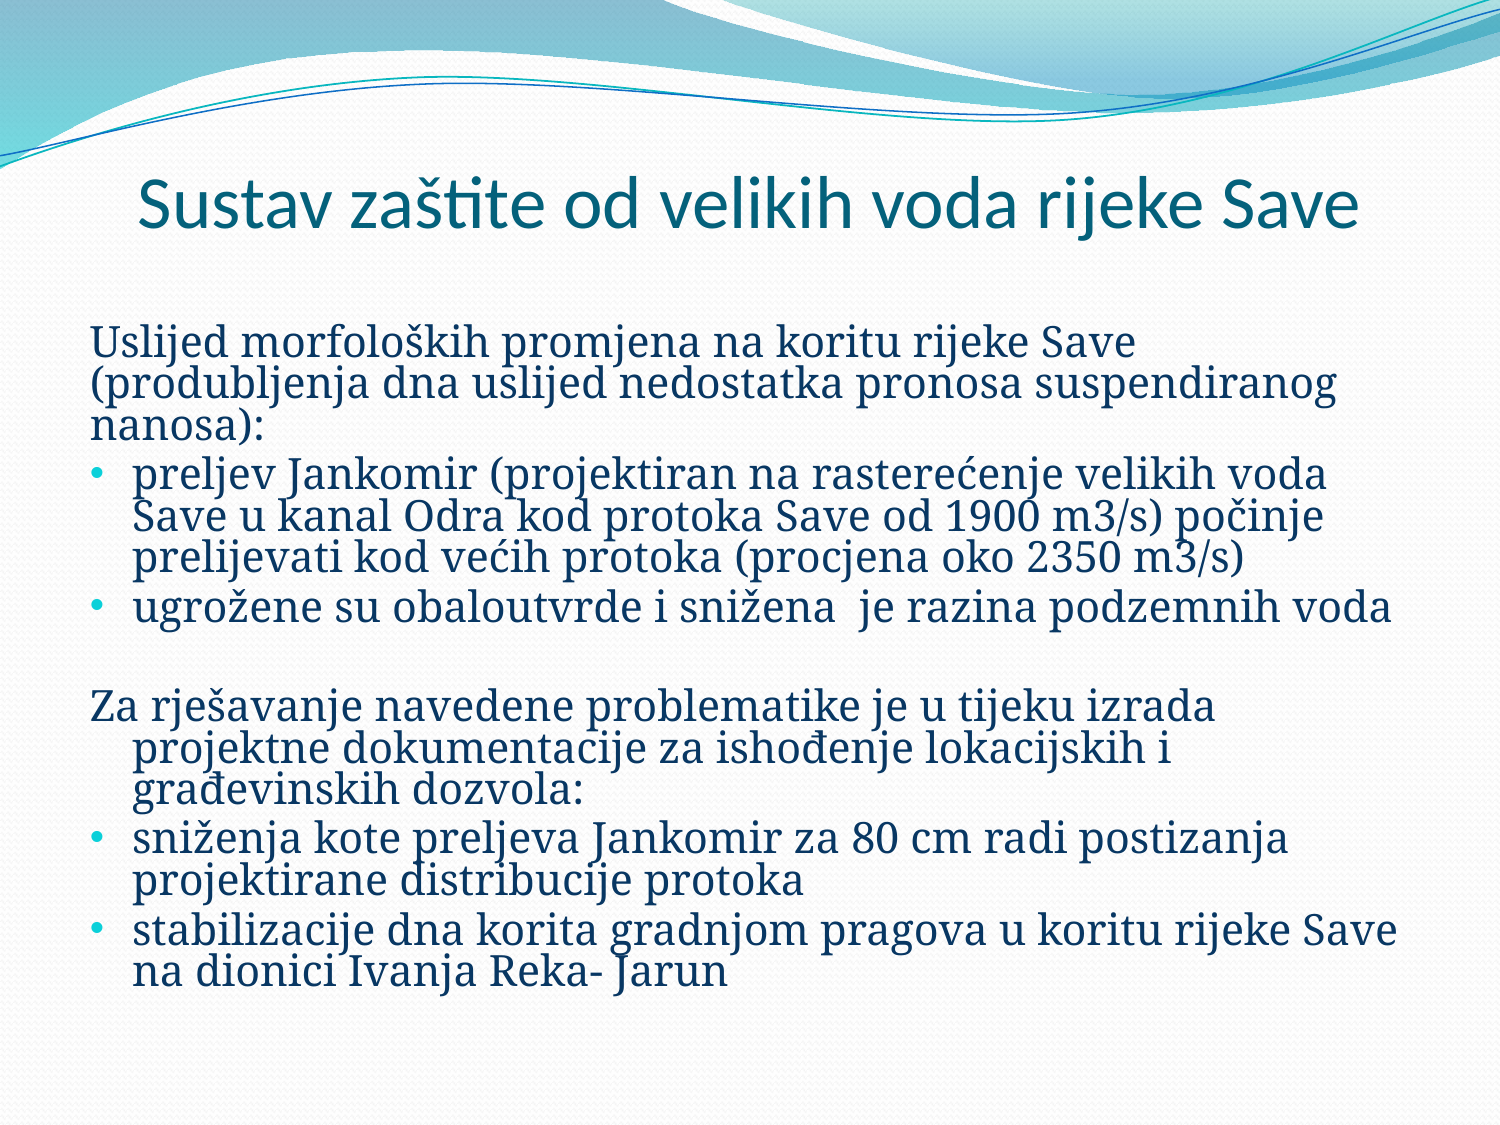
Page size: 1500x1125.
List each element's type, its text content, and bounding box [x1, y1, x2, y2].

title Sustav zaštite od velikih voda rijeke Save [75, 115, 1425, 244]
list Uslijed morfoloških promjena na koritu rijeke Save (produbljenja dna uslijed nedostatka pronosa suspendiranog nanosa): preljev Jankomir (projektiran na rasterećenje velikih voda Save u kanal Odra kod protoka Save od 1900 m3/s) počinje prelijevati kod većih protoka (procjena oko 2350 m3/s) ugrožene su obaloutvrde i snižena je razina podzemnih voda Za rješavanje navedene problematike je u tijeku izrada projektne dokumentacije za ishođenje lokacijskih i građevinskih dozvola: sniženja kote preljeva Jankomir za 80 cm radi postizanja projektirane distribucije protoka stabilizacije dna korita gradnjom pragova u koritu rijeke Save na dionici Ivanja Reka- Jarun [75, 317, 1425, 1038]
